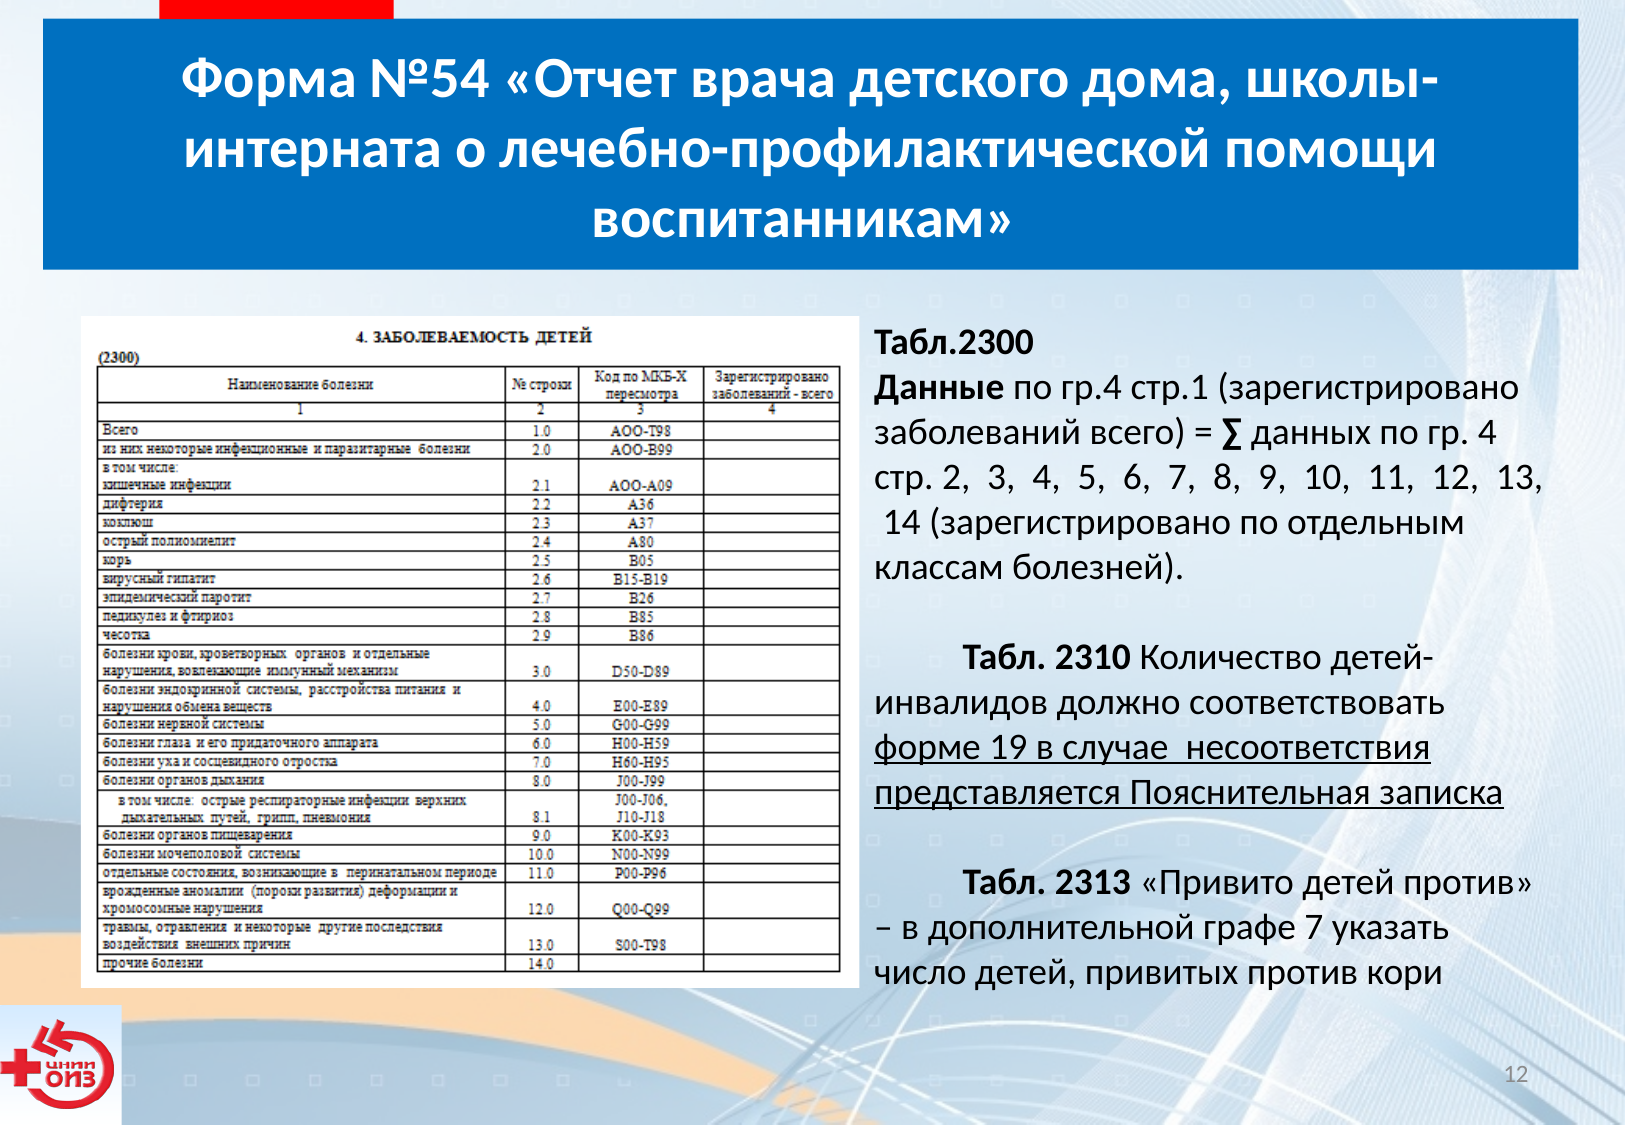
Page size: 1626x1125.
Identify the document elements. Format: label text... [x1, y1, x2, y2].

text_box Табл.2300 Данные по гр.4 стр.1 (зарегистрировано заболеваний всего) = ∑ данных по гр. 4 стр. 2, 3, 4, 5, 6, 7, 8, 9, 10, 11, 12, 13, 14 (зарегистрировано по отдельным классам болезней). Табл. 2310 Количество детей-инвалидов должно соответствовать форме 19 в случае несоответствия представляется Пояснительная записка Табл. 2313 «Привито детей против» – в дополнительной графе 7 указать число детей, привитых против кори [859, 309, 1565, 999]
slide_number 12 [1164, 1042, 1544, 1103]
picture [80, 315, 860, 989]
title Форма №54 «Отчет врача детского дома, школы-интерната о лечебно-профилактической помощи воспитанникам» [41, 17, 1580, 272]
text_box [157, 0, 396, 21]
picture [0, 1005, 122, 1125]
